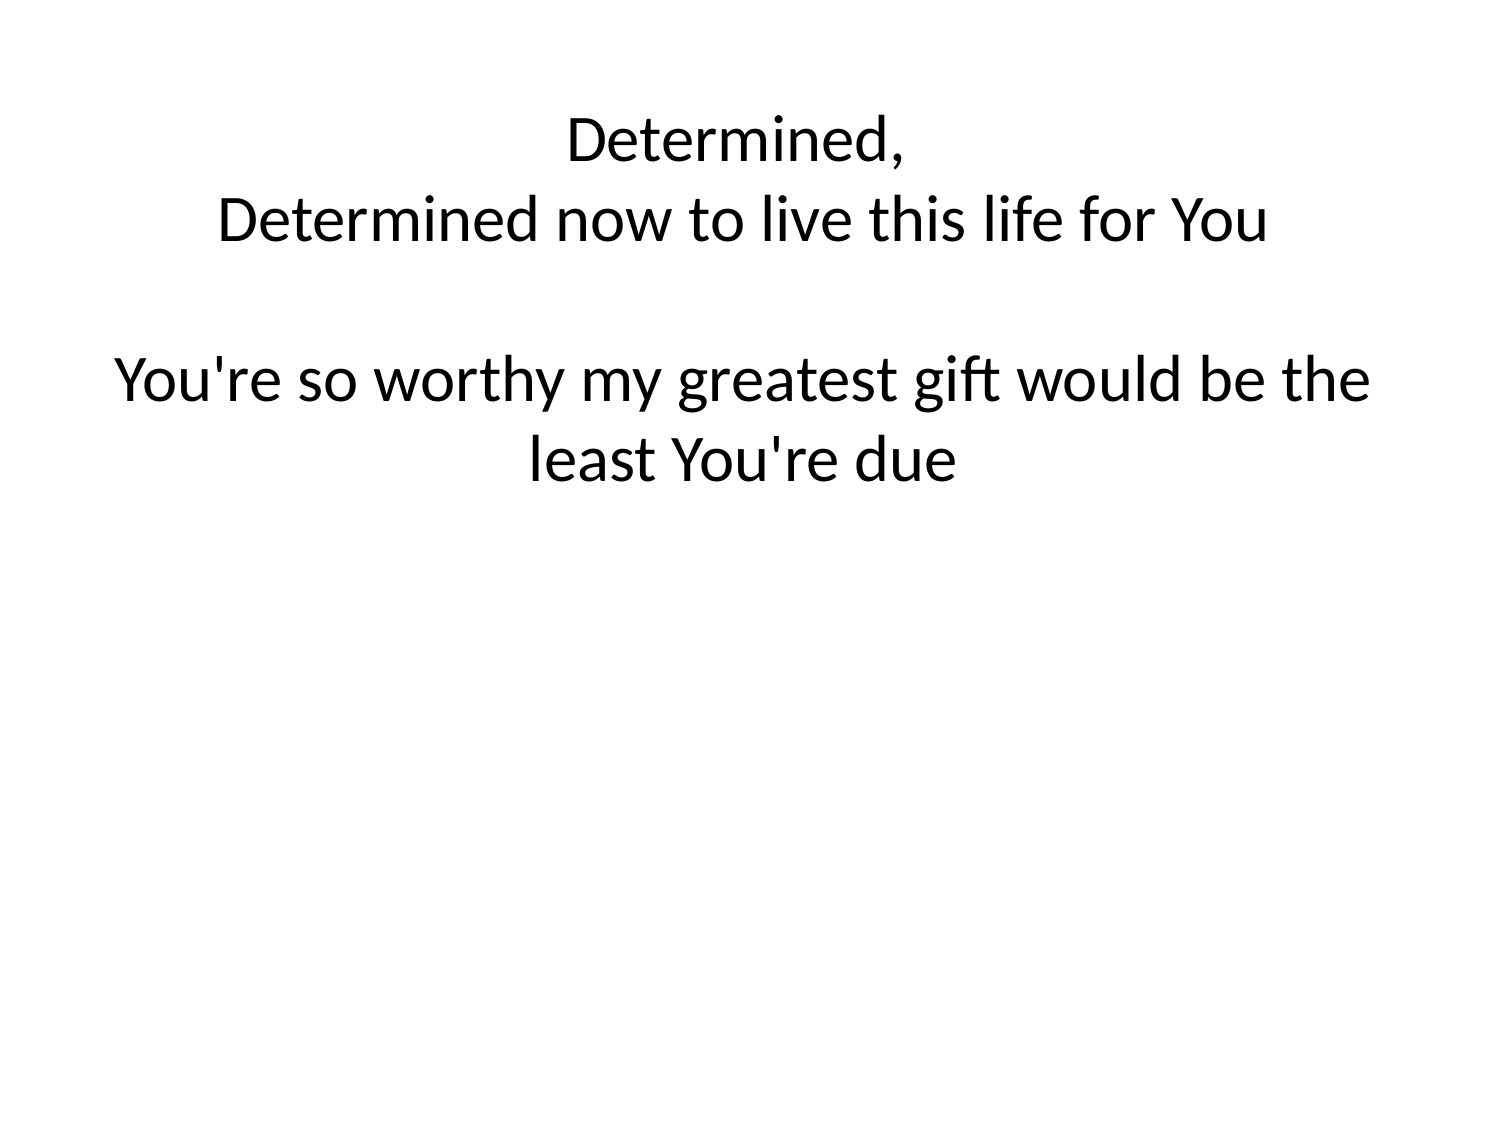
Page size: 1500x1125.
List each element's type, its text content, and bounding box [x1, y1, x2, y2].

text_box Determined, Determined now to live this life for You You're so worthy my greatest gift would be the least You're due [66, 87, 1421, 503]
